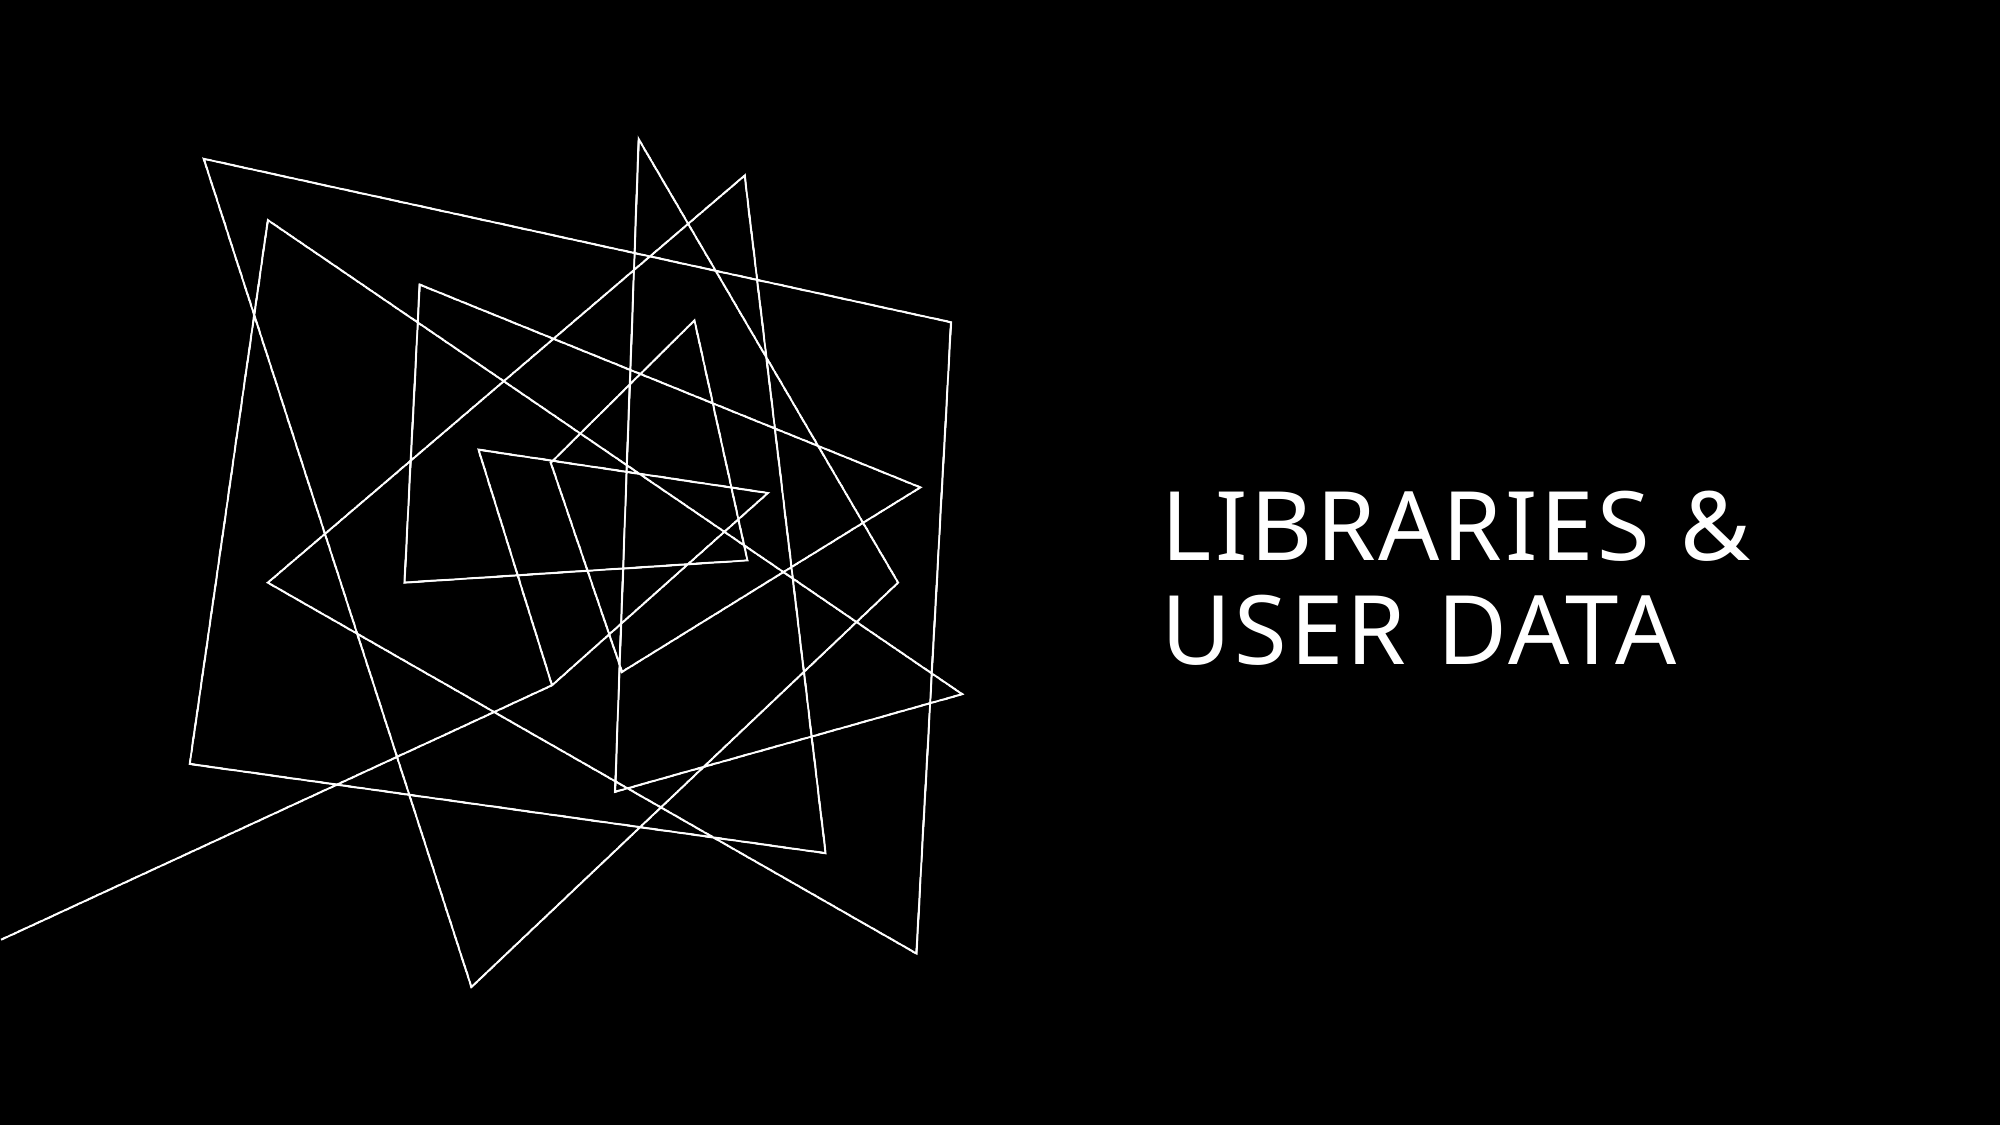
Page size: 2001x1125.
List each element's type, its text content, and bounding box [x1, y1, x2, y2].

title Libraries & User Data [1146, 411, 1833, 693]
picture [0, 135, 965, 989]
